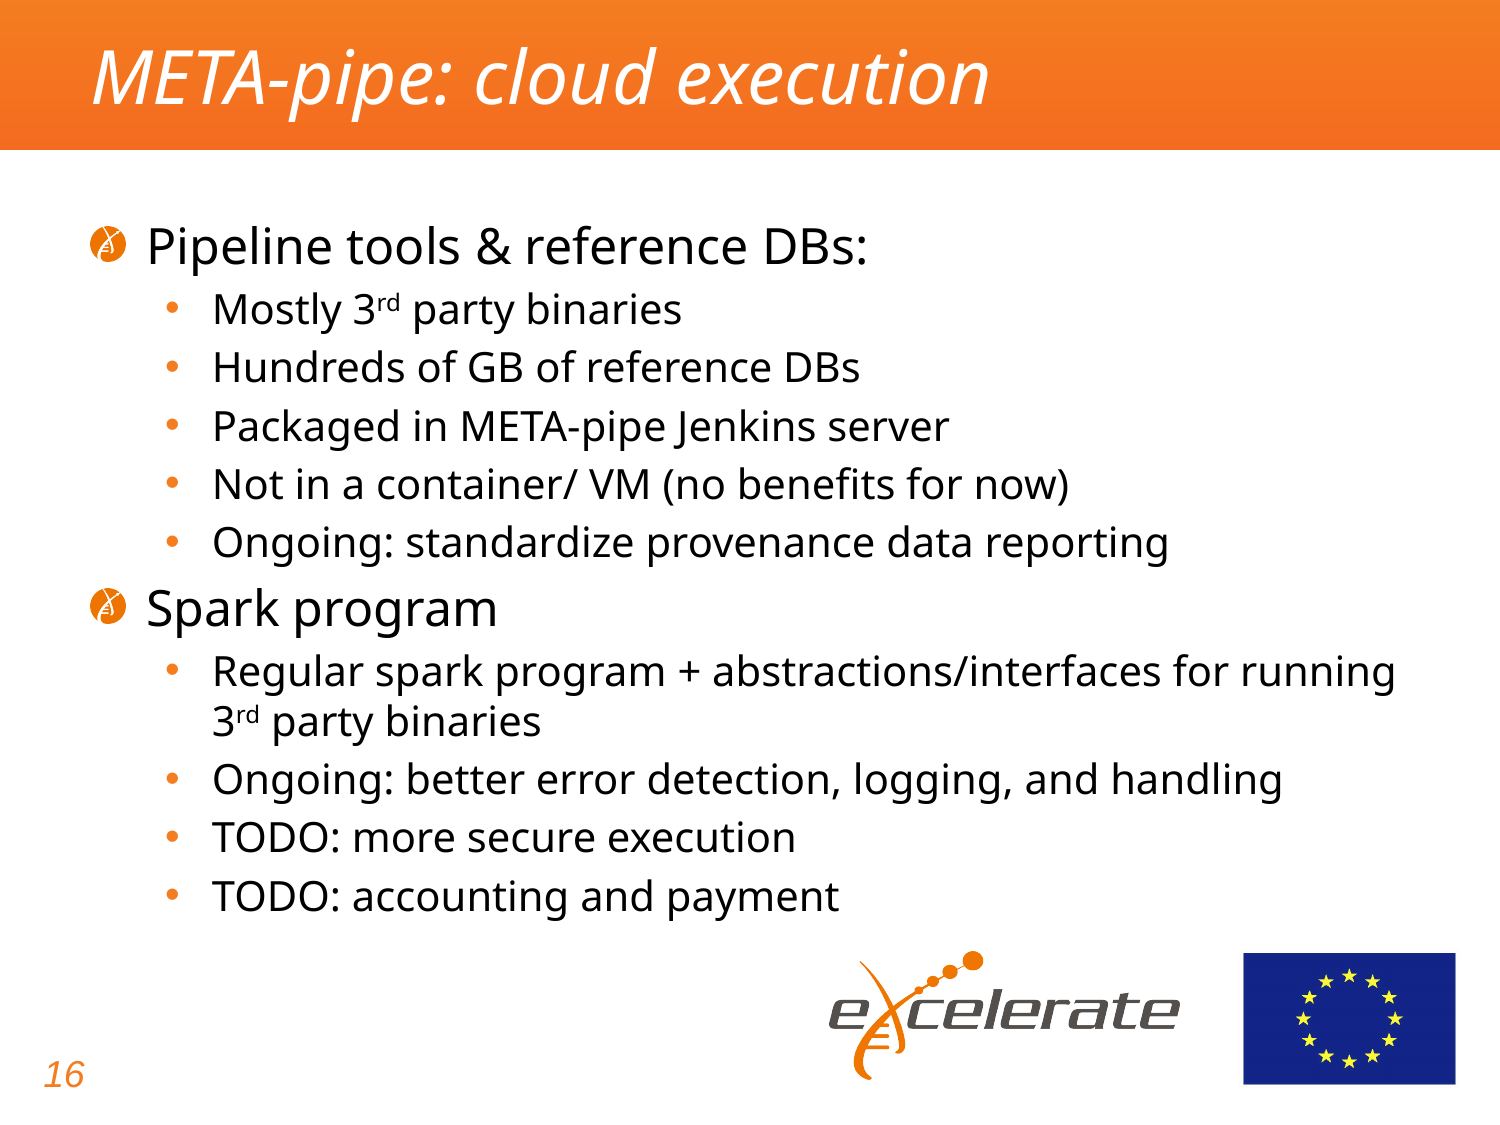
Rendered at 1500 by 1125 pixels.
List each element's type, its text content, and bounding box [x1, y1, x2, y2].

picture [829, 967, 1180, 1080]
slide_number 16 [28, 1058, 141, 1086]
picture [90, 226, 126, 262]
picture [1239, 949, 1459, 1088]
title META-pipe: cloud execution [75, 22, 1425, 128]
picture [90, 588, 126, 624]
list Pipeline tools & reference DBs: Mostly 3rd party binaries Hundreds of GB of reference DBs Packaged in META-pipe Jenkins server Not in a container/ VM (no benefits for now) Ongoing: standardize provenance data reporting Spark program Regular spark program + abstractions/interfaces for running 3rd party binaries Ongoing: better error detection, logging, and handling TODO: more secure execution TODO: accounting and payment [75, 206, 1425, 967]
